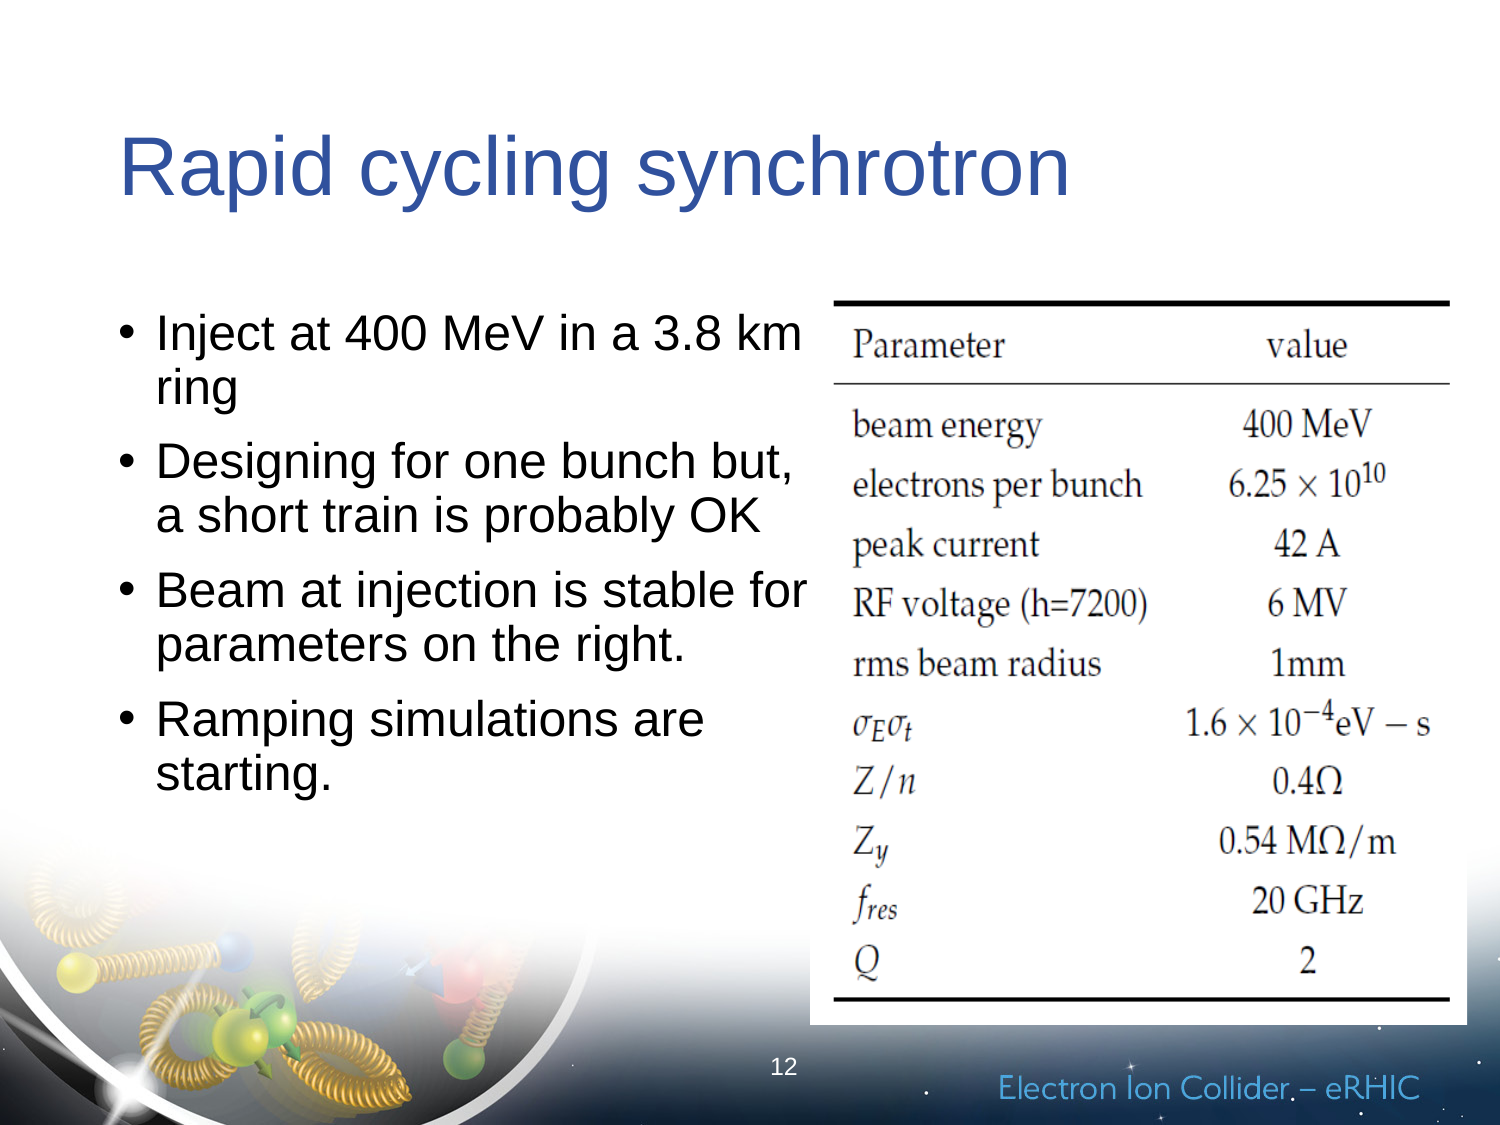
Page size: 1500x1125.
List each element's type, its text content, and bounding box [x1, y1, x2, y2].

list Inject at 400 MeV in a 3.8 km ring Designing for one bunch but, a short train is probably OK Beam at injection is stable for parameters on the right. Ramping simulations are starting. [103, 299, 810, 1014]
slide_number 12 [615, 1035, 953, 1096]
picture [0, 0, 1500, 1125]
title Rapid cycling synchrotron [103, 59, 1397, 278]
